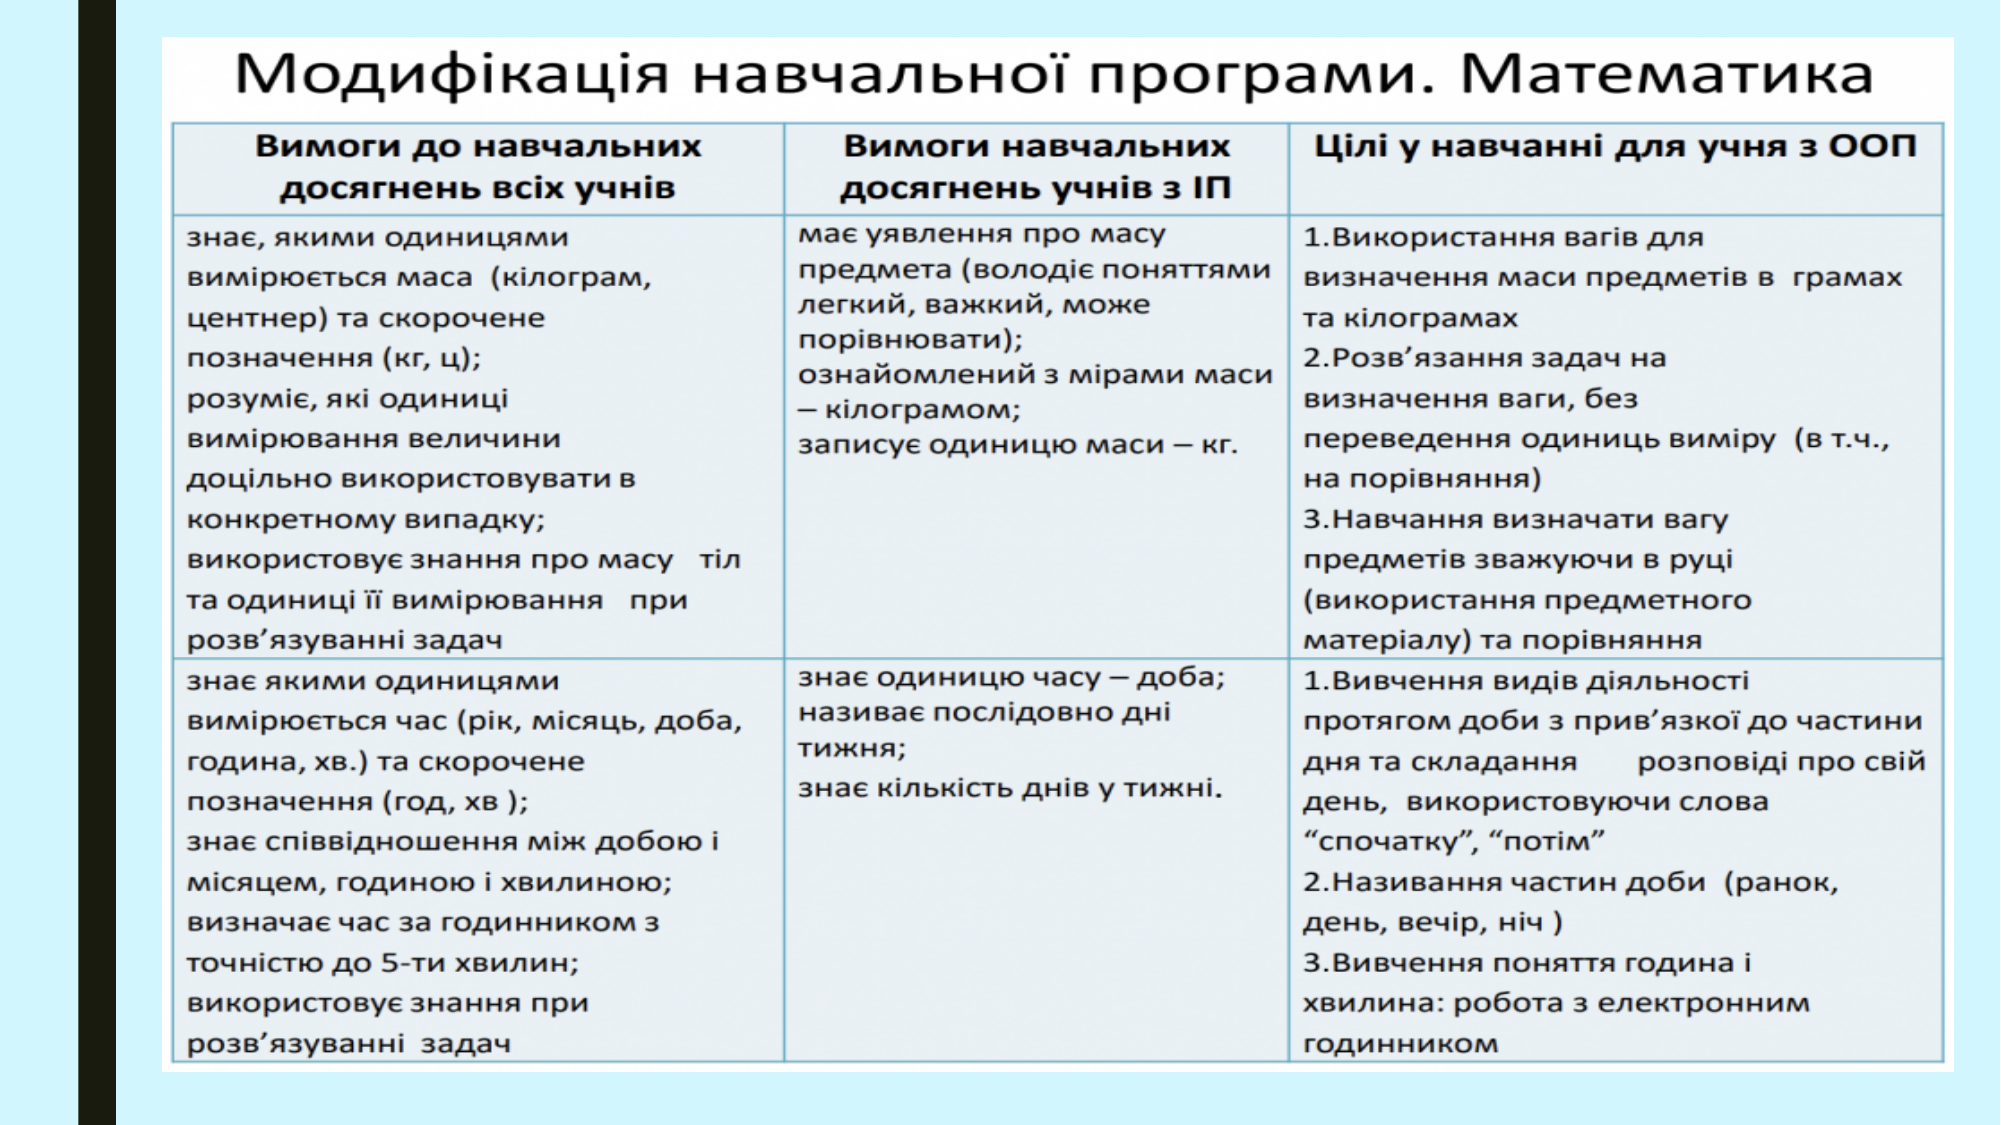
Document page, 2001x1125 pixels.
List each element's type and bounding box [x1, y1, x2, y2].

picture [162, 37, 1954, 1072]
